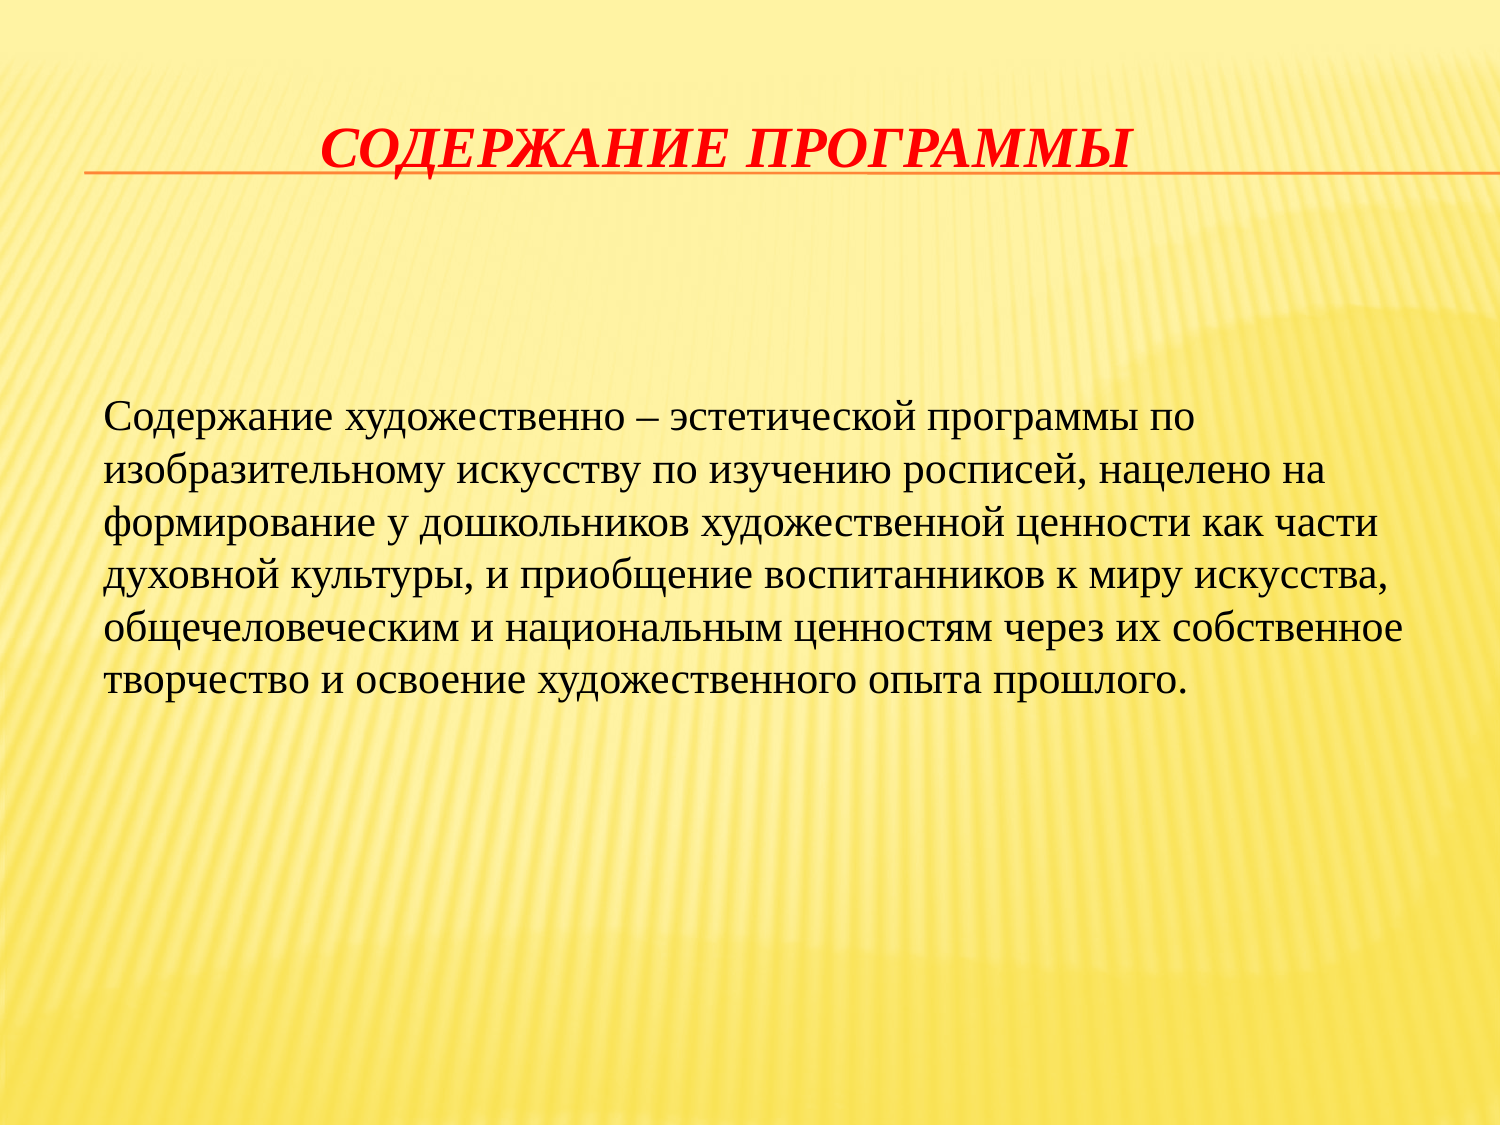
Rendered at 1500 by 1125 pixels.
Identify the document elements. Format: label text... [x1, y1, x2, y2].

title Содержание художественно – эстетической программы по изобразительному искусству по изучению росписей, нацелено на формирование у дошкольников художественной ценности как части духовной культуры, и приобщение воспитанников к миру искусства, общечеловеческим и национальным ценностям через их собственное творчество и освоение художественного опыта прошлого. [88, 290, 1436, 799]
text_box СОДЕРЖАНИЕ ПРОГРАММЫ [171, 101, 1282, 187]
